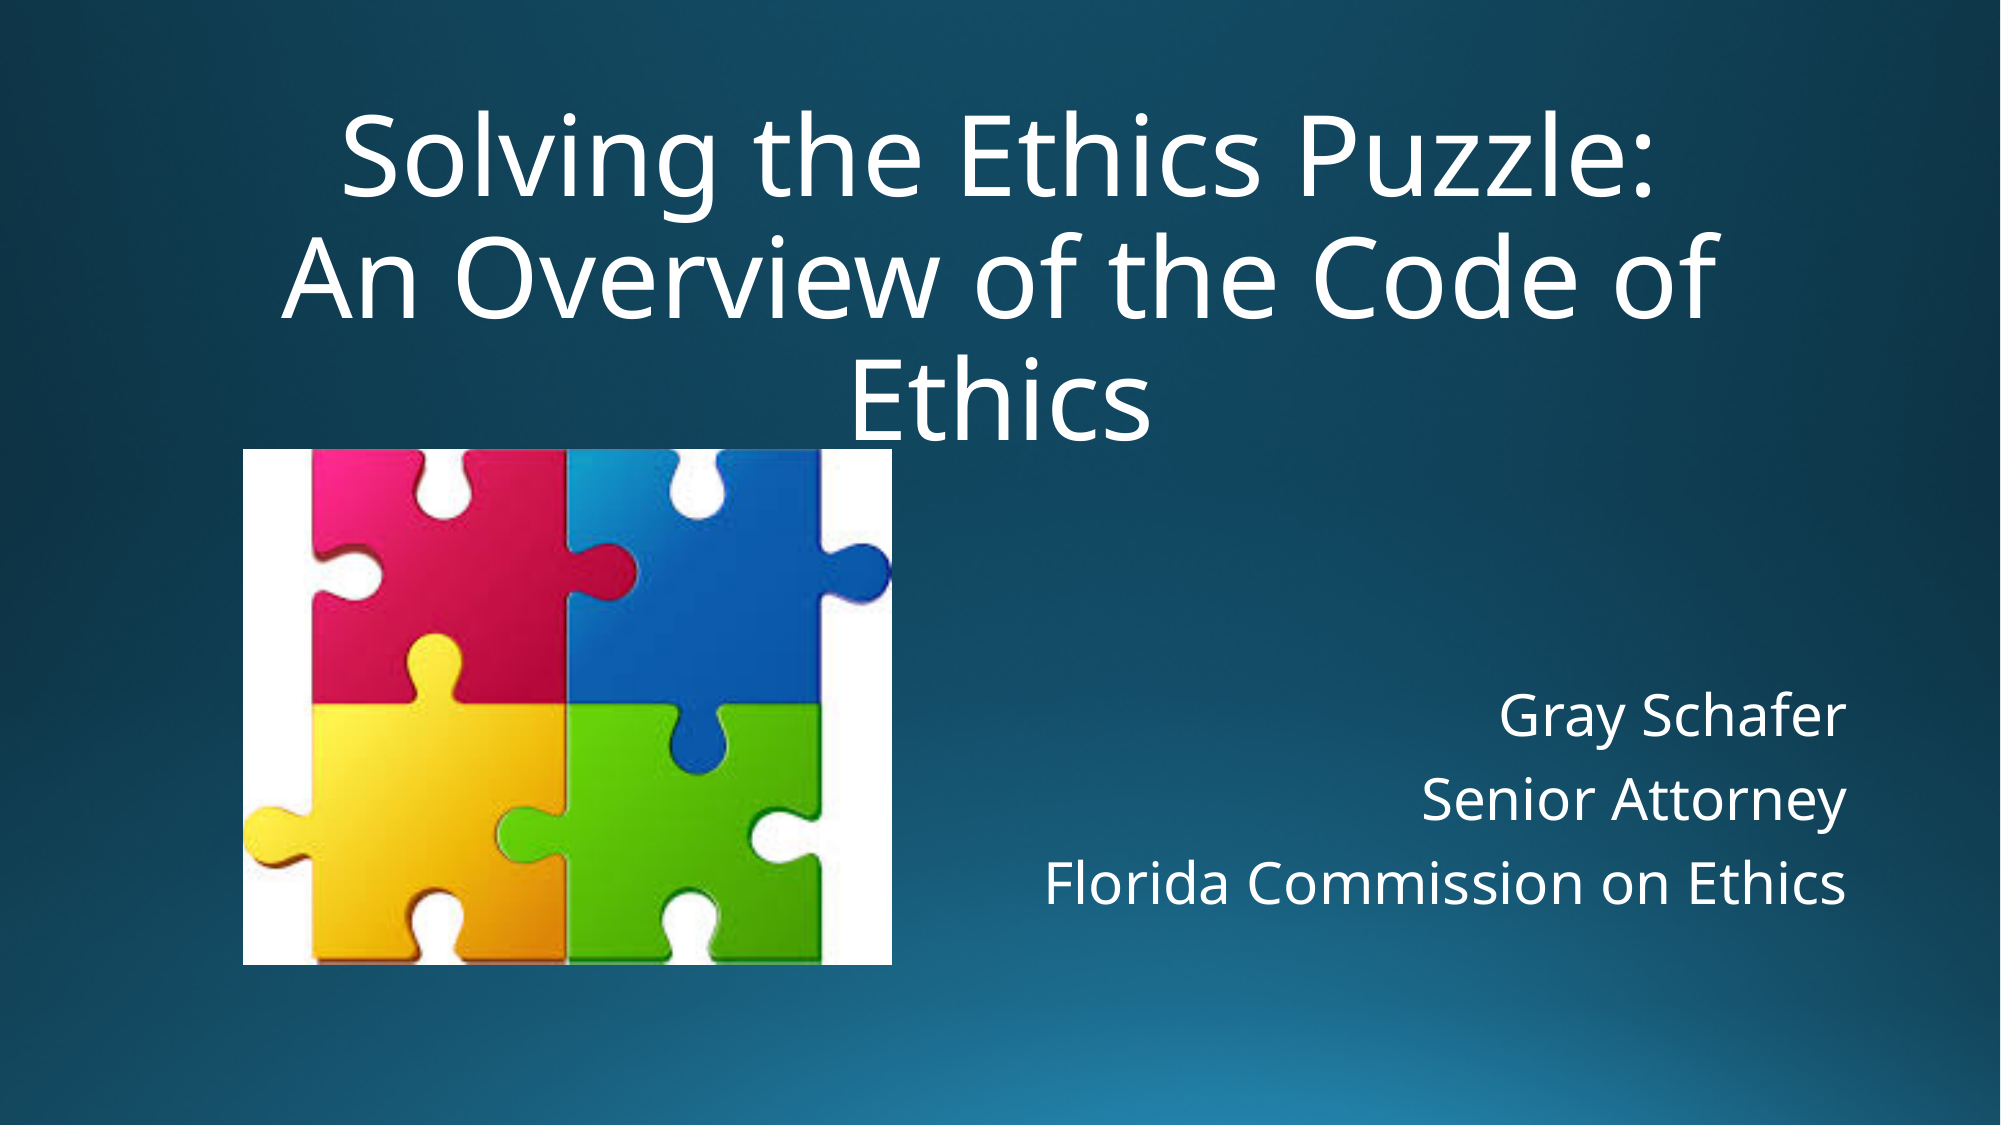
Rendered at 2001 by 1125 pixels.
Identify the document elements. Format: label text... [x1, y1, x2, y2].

list Gray Schafer Senior Attorney Florida Commission on Ethics [183, 504, 1863, 1014]
title Solving the Ethics Puzzle: An Overview of the Code of Ethics [137, 59, 1863, 505]
picture [0, 0, 2001, 1125]
